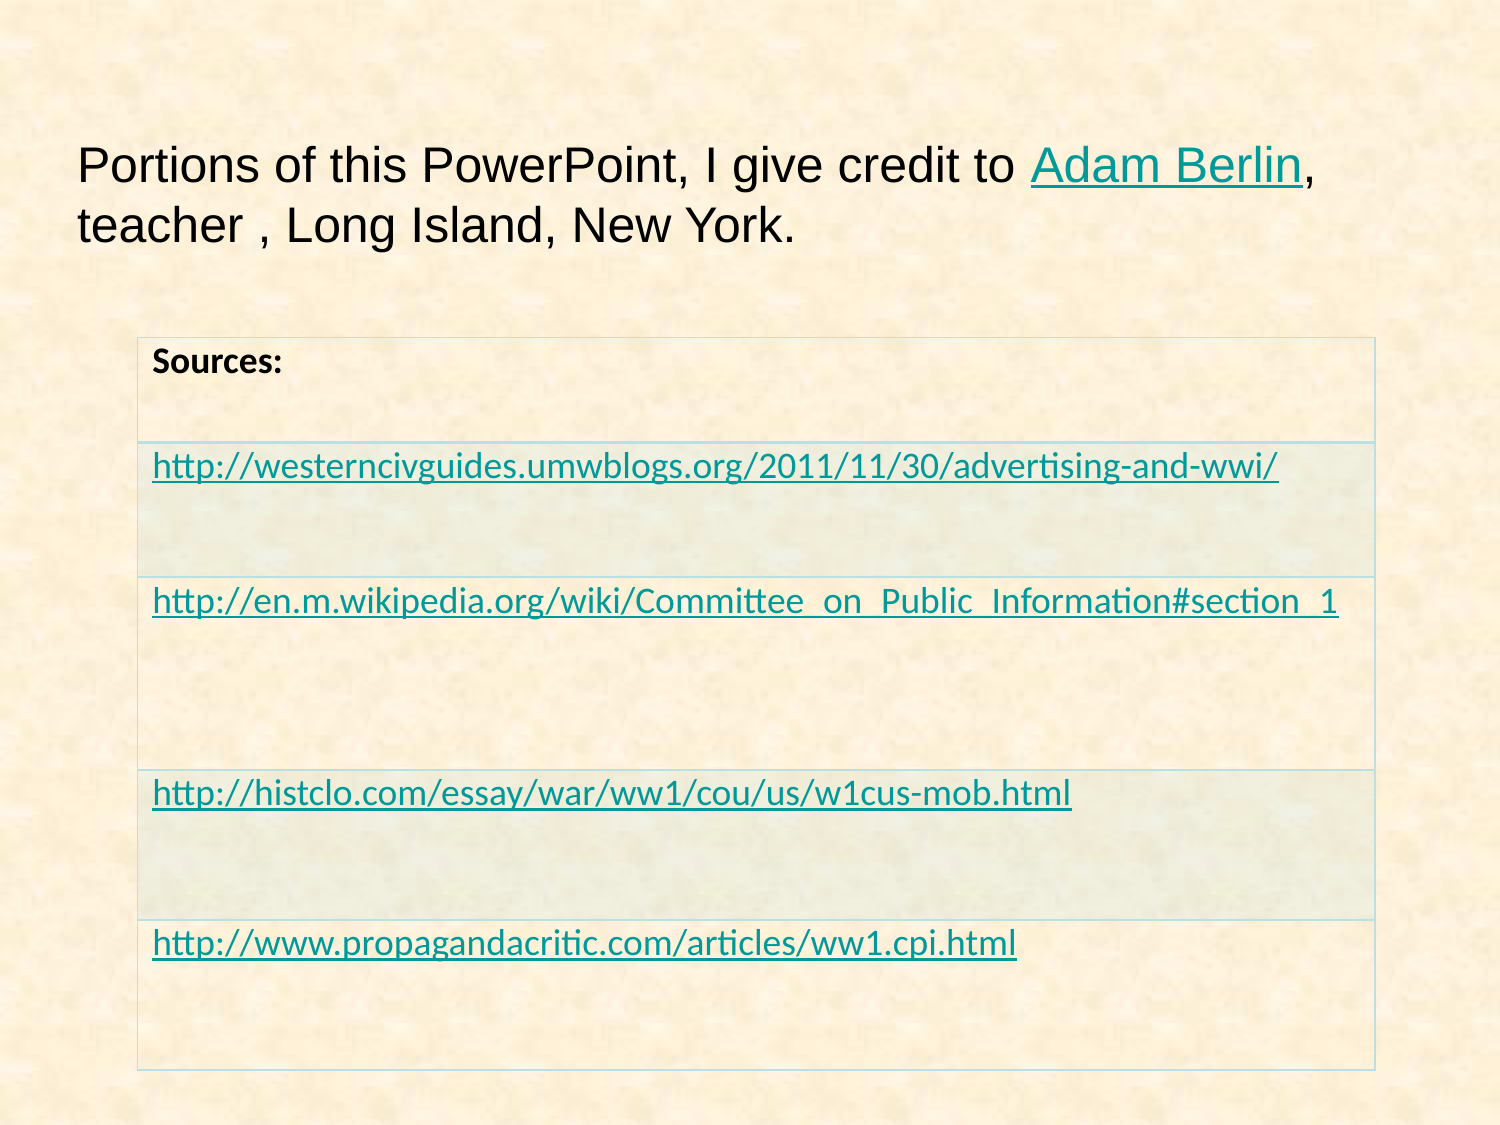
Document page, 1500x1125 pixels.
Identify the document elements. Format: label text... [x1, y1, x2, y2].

table_cell http://histclo.com/essay/war/ww1/cou/us/w1cus-mob.html [138, 771, 1374, 919]
text_box Portions of this PowerPoint, I give credit to Adam Berlin, teacher , Long Island, New York. [62, 124, 1350, 260]
table_header Sources: [138, 338, 1374, 441]
table_cell http://en.m.wikipedia.org/wiki/Committee_on_Public_Information#section_1 [138, 578, 1374, 769]
picture [0, 0, 1500, 1125]
table_cell http://www.propagandacritic.com/articles/ww1.cpi.html [138, 921, 1374, 1069]
table_cell http://westerncivguides.umwblogs.org/2011/11/30/advertising-and-wwi/ [138, 444, 1374, 576]
